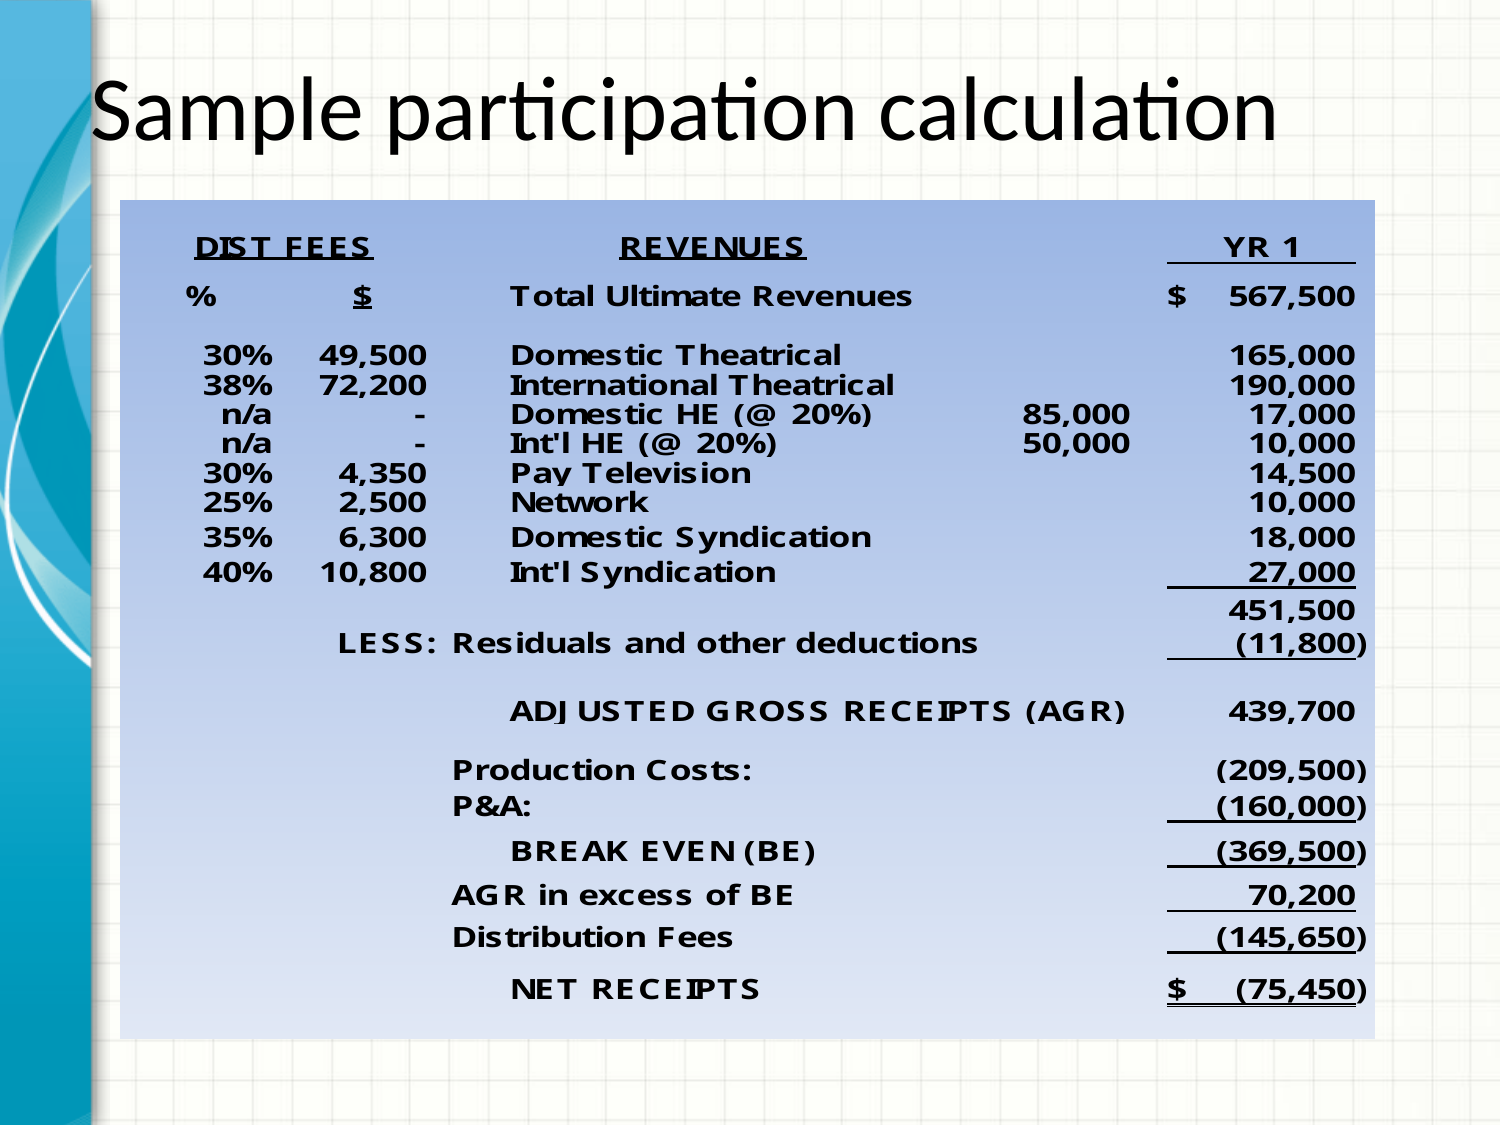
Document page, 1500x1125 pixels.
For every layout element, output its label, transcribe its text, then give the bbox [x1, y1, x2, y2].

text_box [119, 199, 1376, 1039]
picture [0, 0, 1500, 1125]
title Sample participation calculation [75, 32, 1426, 175]
